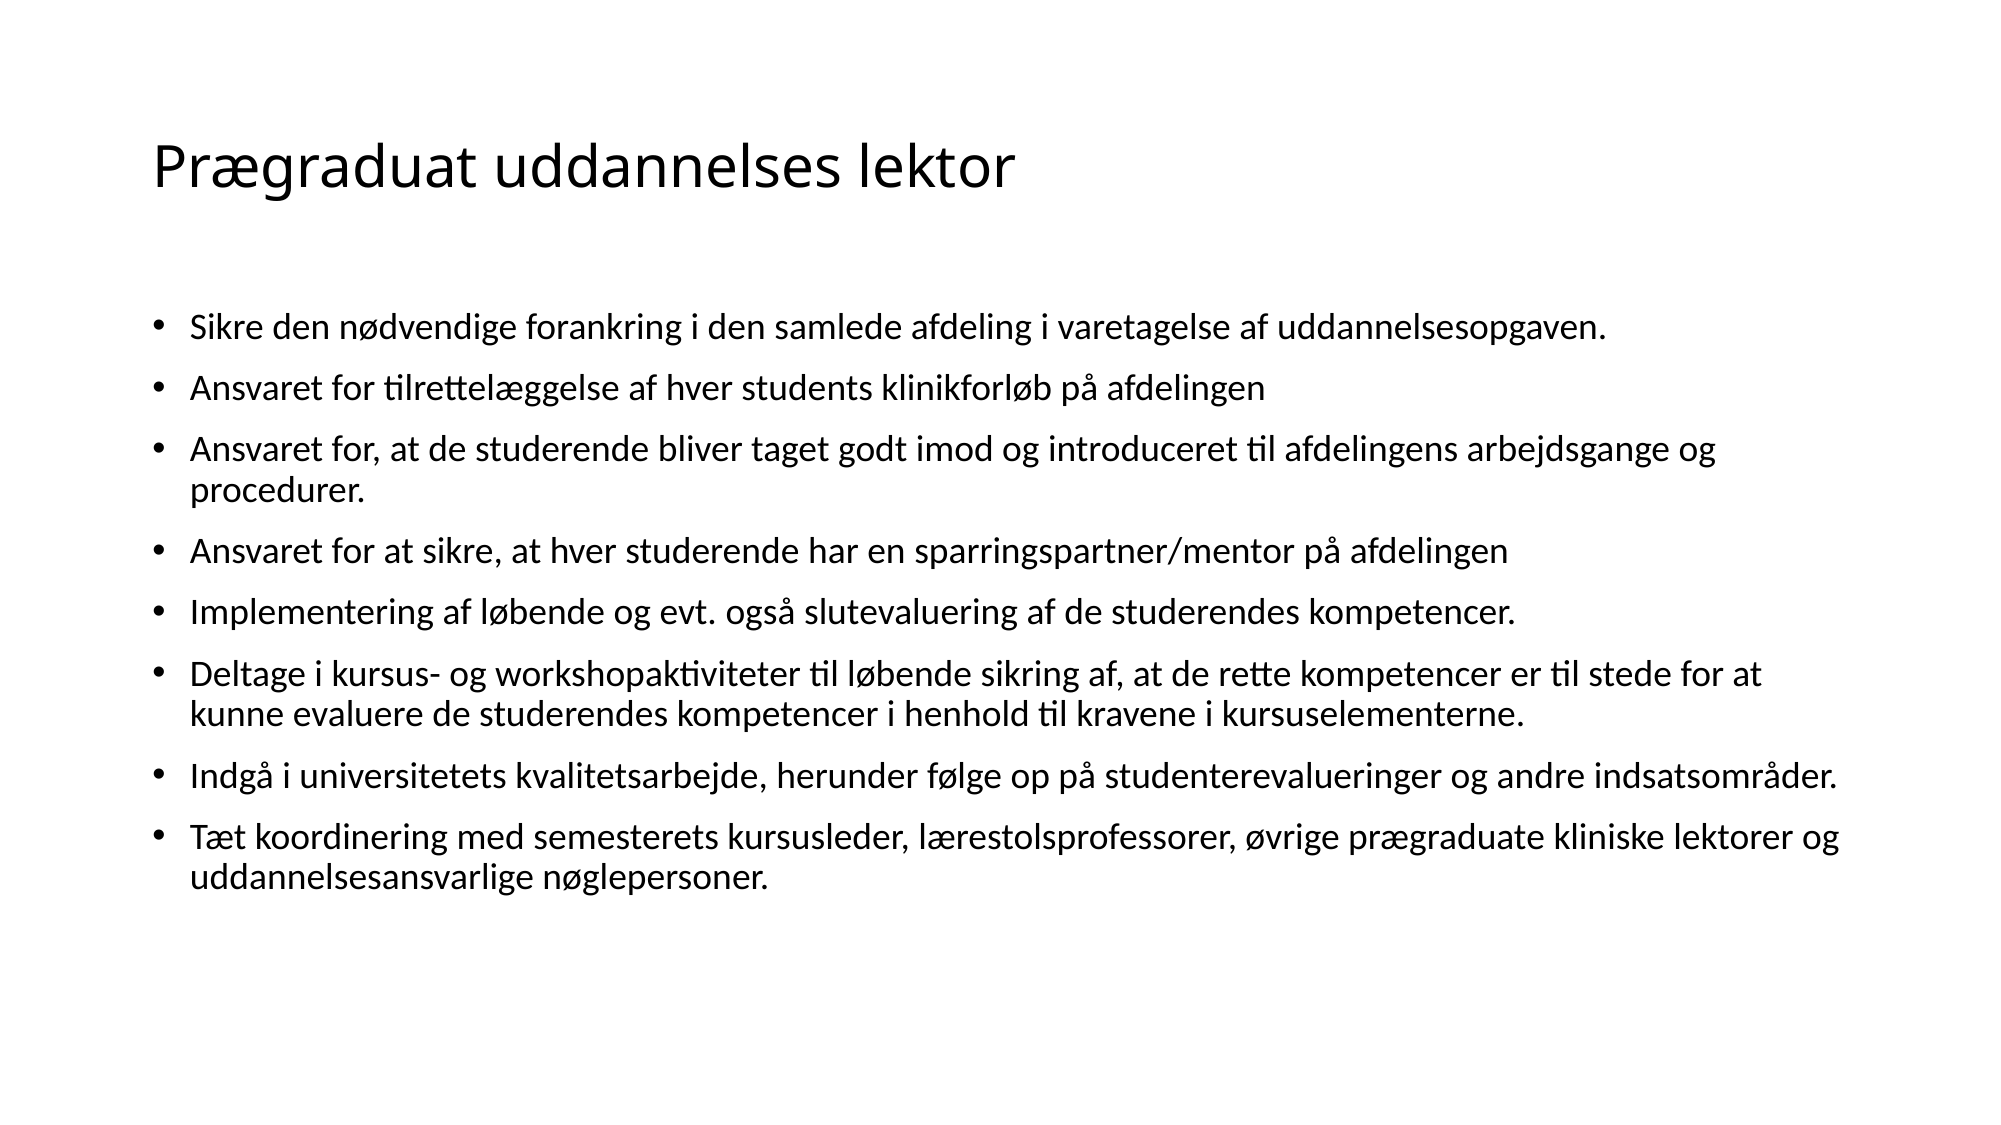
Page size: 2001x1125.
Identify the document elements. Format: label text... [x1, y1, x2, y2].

title Prægraduat uddannelses lektor [137, 59, 1863, 278]
list Sikre den nødvendige forankring i den samlede afdeling i varetagelse af uddannelsesopgaven. Ansvaret for tilrettelæggelse af hver students klinikforløb på afdelingen Ansvaret for, at de studerende bliver taget godt imod og introduceret til afdelingens arbejdsgange og procedurer. Ansvaret for at sikre, at hver studerende har en sparringspartner/mentor på afdelingen Implementering af løbende og evt. også slutevaluering af de studerendes kompetencer. Deltage i kursus- og workshopaktiviteter til løbende sikring af, at de rette kompetencer er til stede for at kunne evaluere de studerendes kompetencer i henhold til kravene i kursuselementerne. Indgå i universitetets kvalitetsarbejde, herunder følge op på studenterevalueringer og andre indsatsområder. Tæt koordinering med semesterets kursusleder, lærestolsprofessorer, øvrige prægraduate kliniske lektorer og uddannelsesansvarlige nøglepersoner. [137, 299, 1863, 1014]
